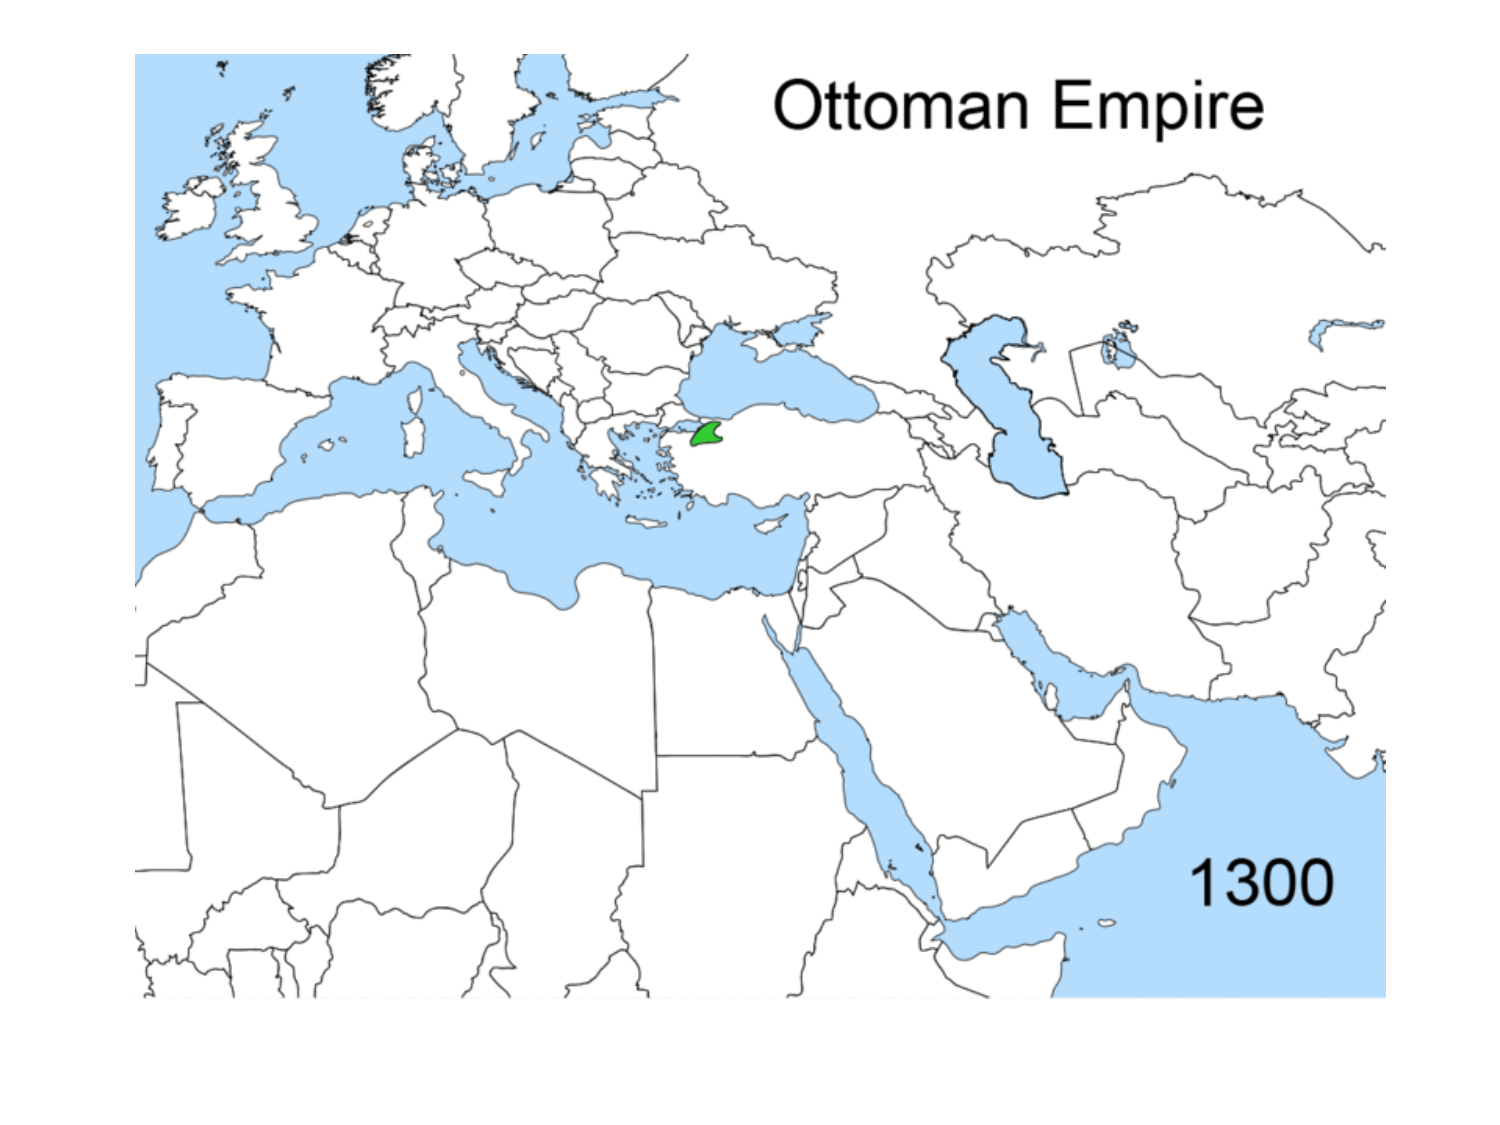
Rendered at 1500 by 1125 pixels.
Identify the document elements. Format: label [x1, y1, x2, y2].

picture [135, 54, 1386, 999]
